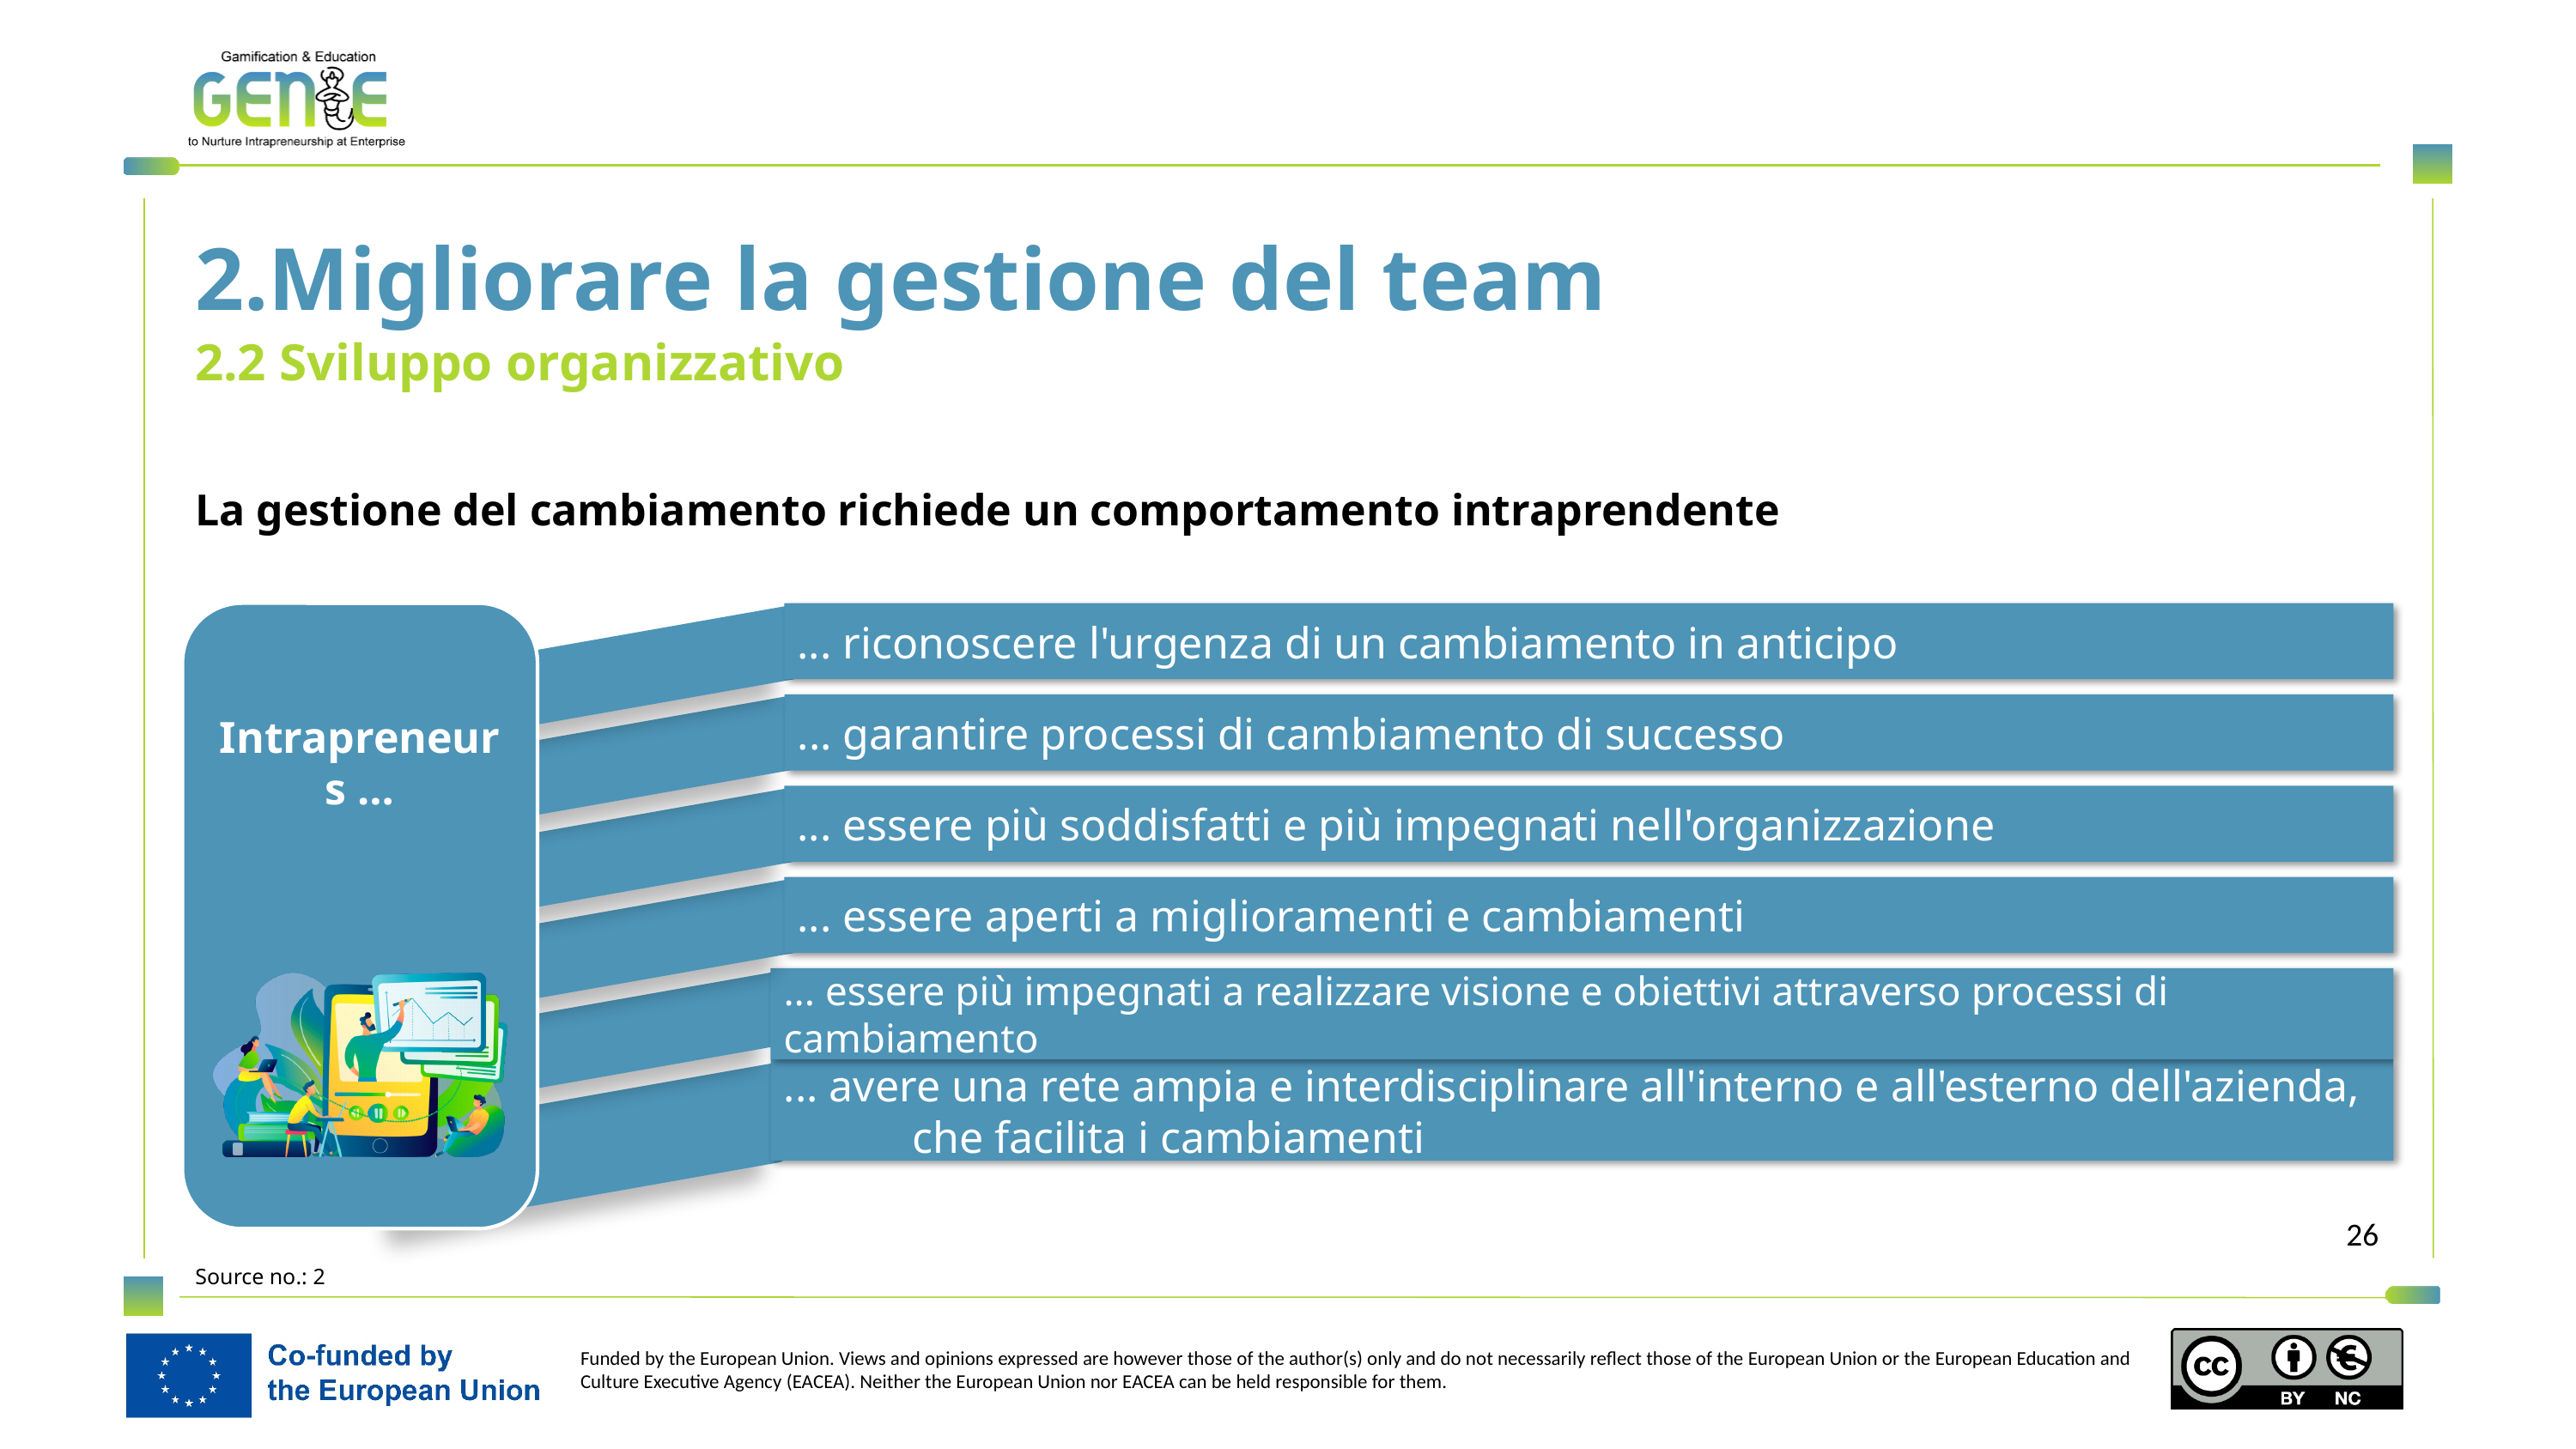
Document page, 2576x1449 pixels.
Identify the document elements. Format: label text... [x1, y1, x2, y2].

picture [182, 45, 408, 151]
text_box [404, 813, 2394, 895]
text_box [399, 694, 2394, 804]
text_box 2.2 Sviluppo organizzativo [182, 324, 1106, 397]
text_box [404, 1087, 2394, 1194]
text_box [404, 603, 2394, 712]
picture [2171, 1328, 2403, 1410]
picture [2385, 1286, 2440, 1304]
text_box Intrapreneurs … [180, 601, 529, 1231]
picture [111, 1328, 562, 1423]
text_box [404, 905, 2394, 986]
picture [124, 157, 179, 175]
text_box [511, 996, 2394, 1078]
picture [212, 973, 507, 1158]
text_box 2.Migliorare la gestione del team [182, 217, 2153, 334]
text_box La gestione del cambiamento richiede un comportamento intraprendente [182, 476, 2153, 592]
text_box Source no.: 2 [182, 1257, 515, 1296]
picture [124, 1276, 163, 1316]
picture [2413, 144, 2452, 184]
